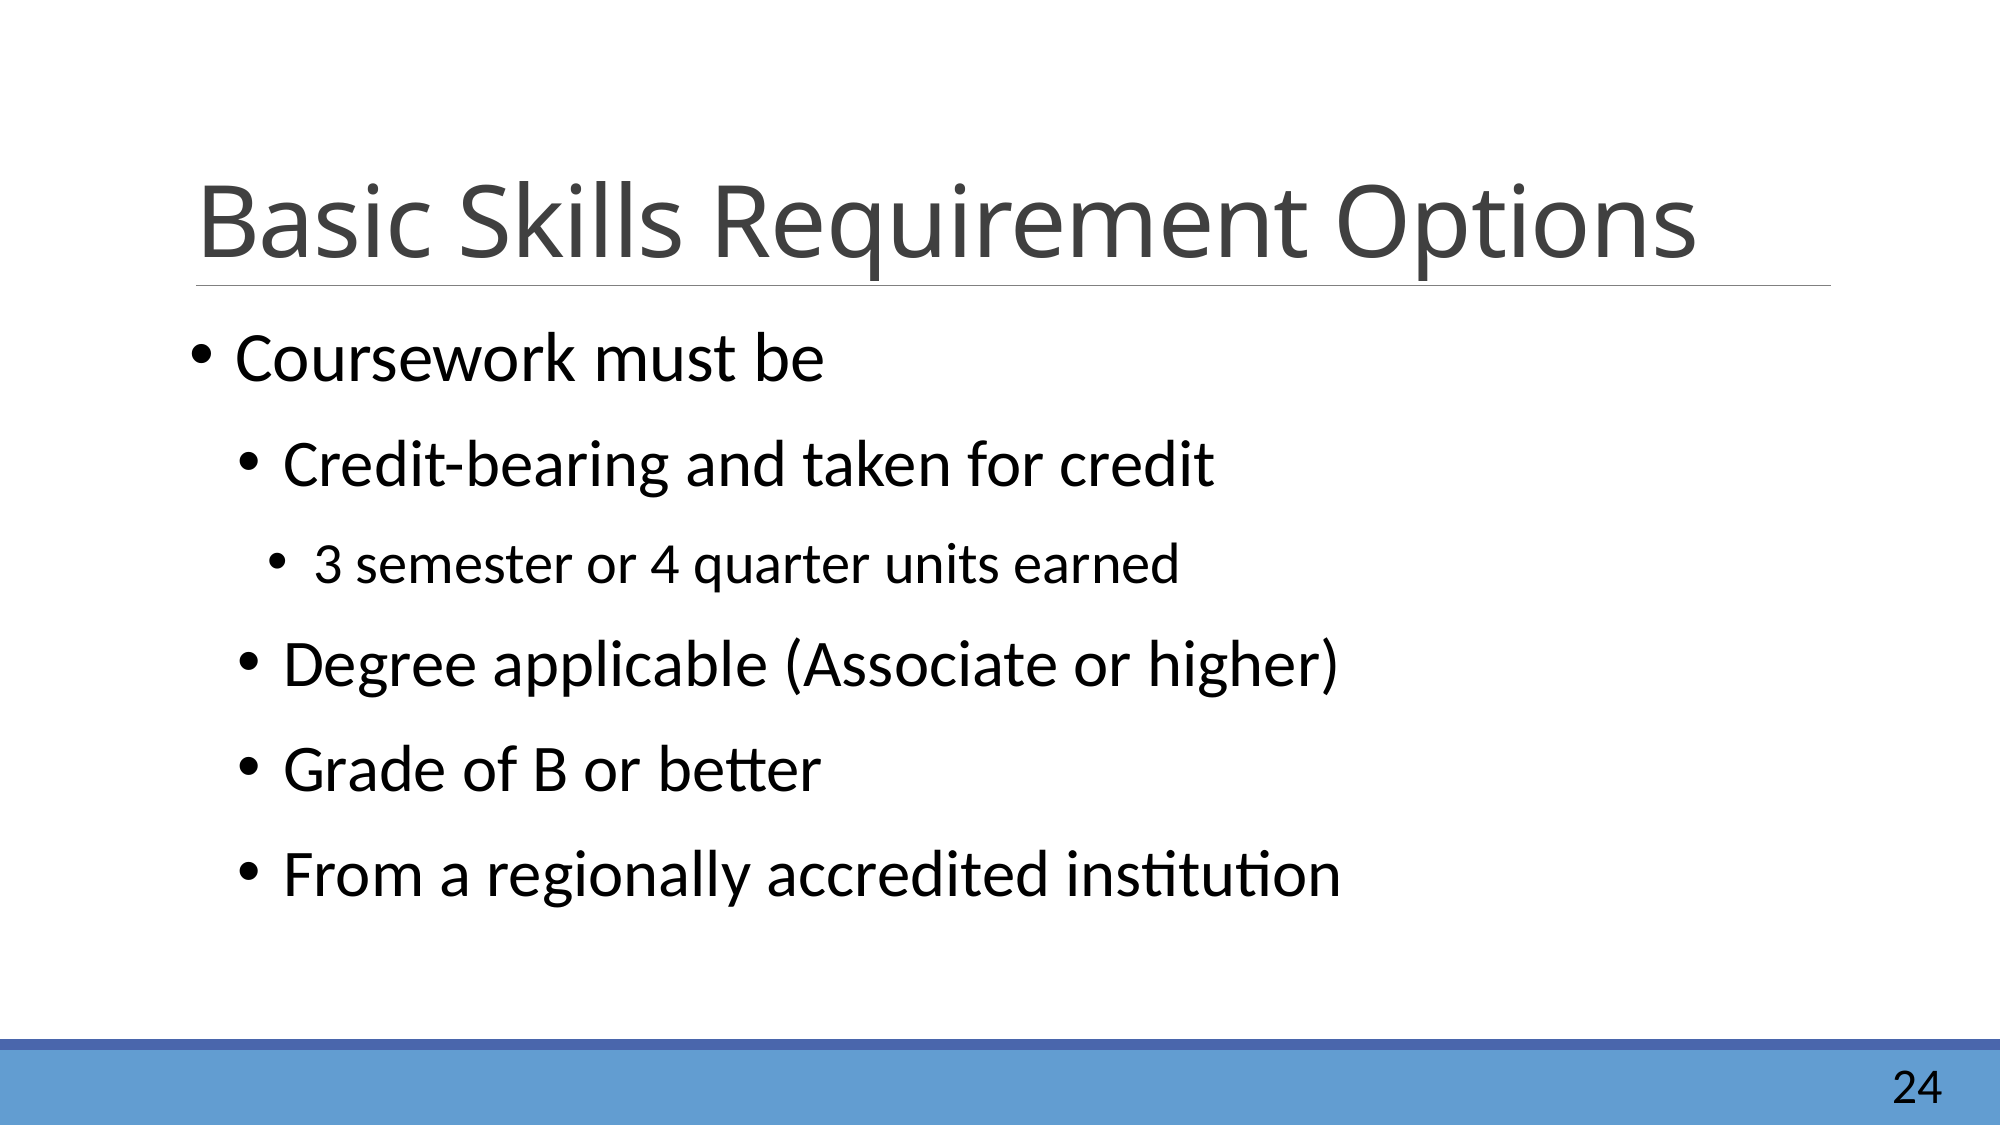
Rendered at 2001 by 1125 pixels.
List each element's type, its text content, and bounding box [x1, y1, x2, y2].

list Coursework must be Credit-bearing and taken for credit 3 semester or 4 quarter units earned Degree applicable (Associate or higher) Grade of B or better From a regionally accredited institution [180, 302, 1830, 963]
title Basic Skills Requirement Options [180, 47, 1830, 285]
slide_number 24 [1742, 1053, 1958, 1114]
